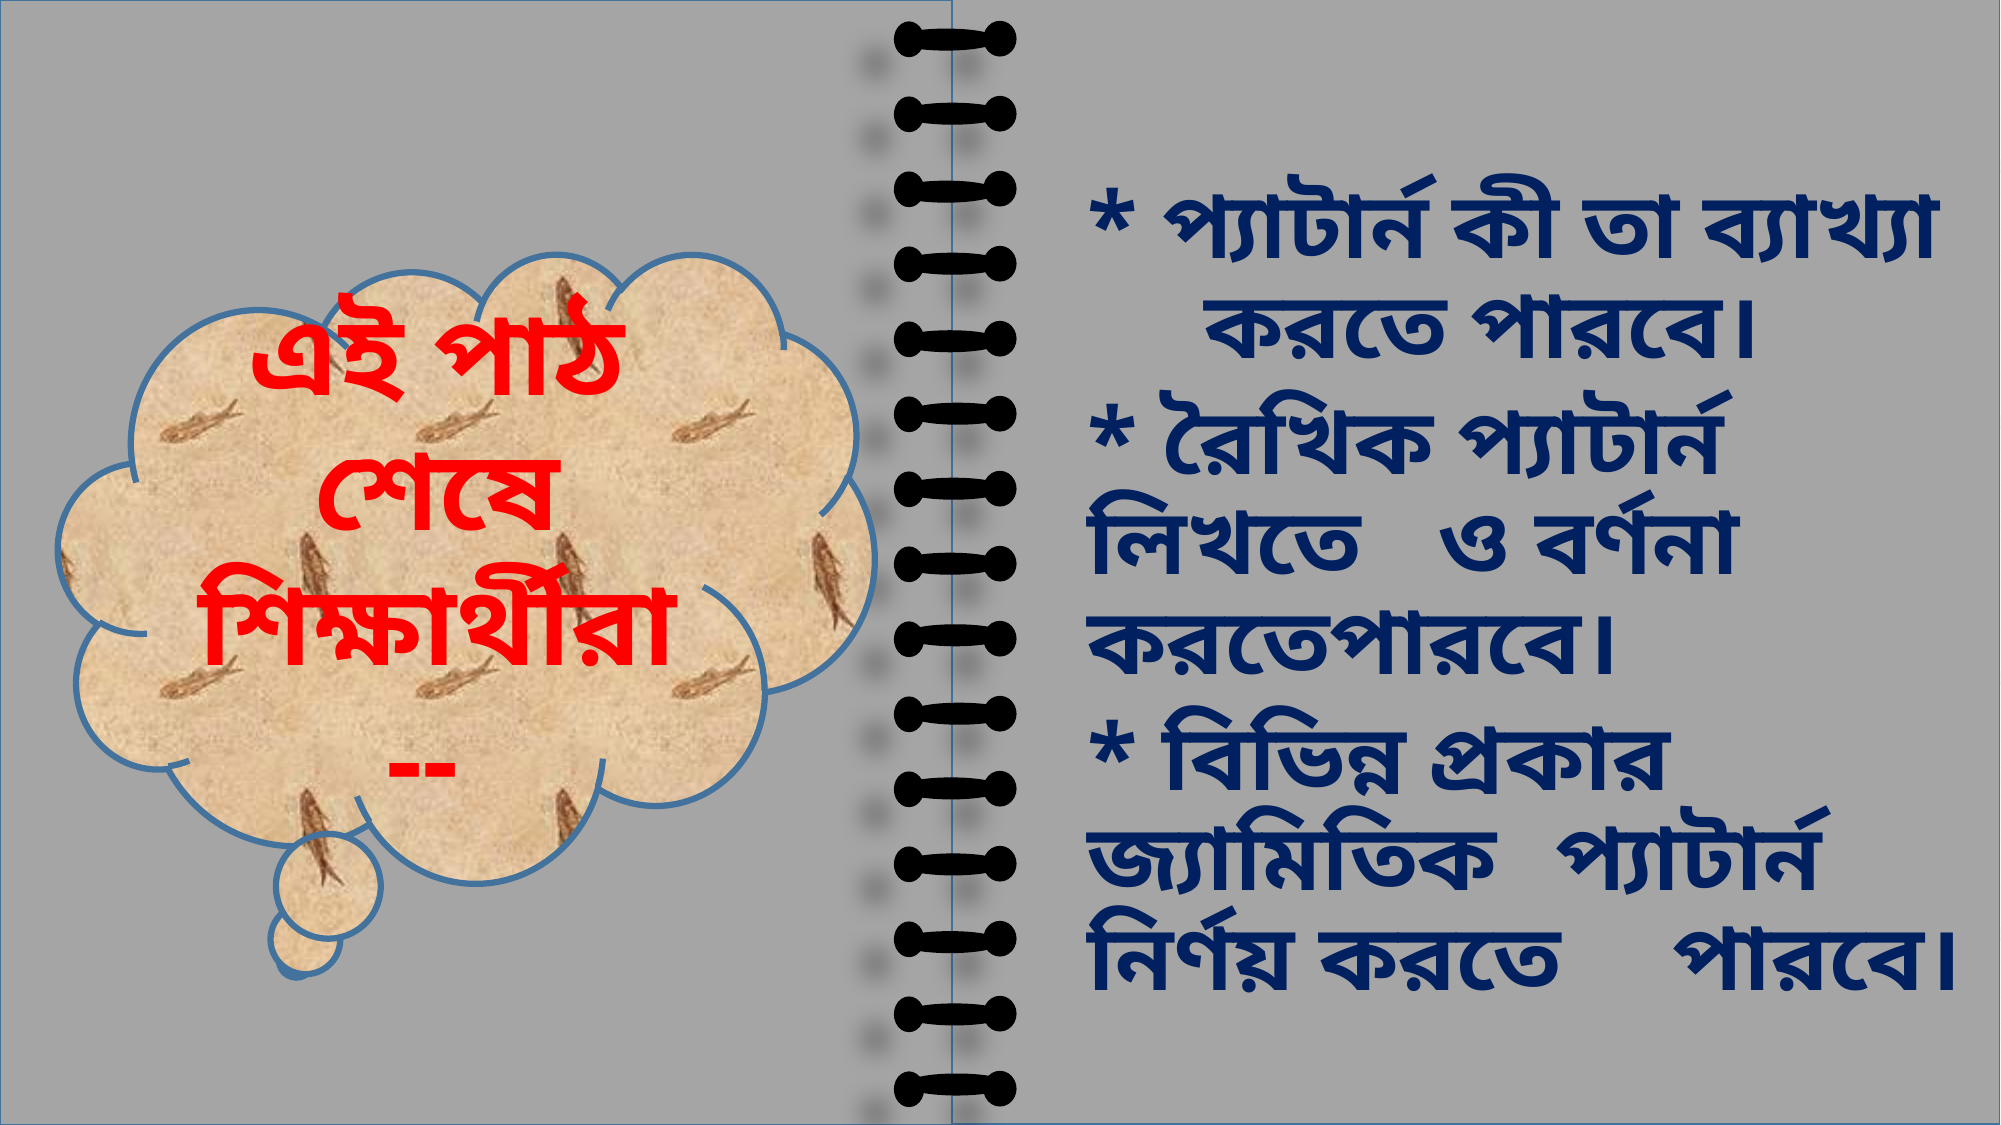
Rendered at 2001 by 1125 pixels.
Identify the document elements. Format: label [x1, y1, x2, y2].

text_box [952, 0, 2000, 1125]
text_box [0, 0, 952, 1125]
text_box [893, 28, 1012, 1096]
